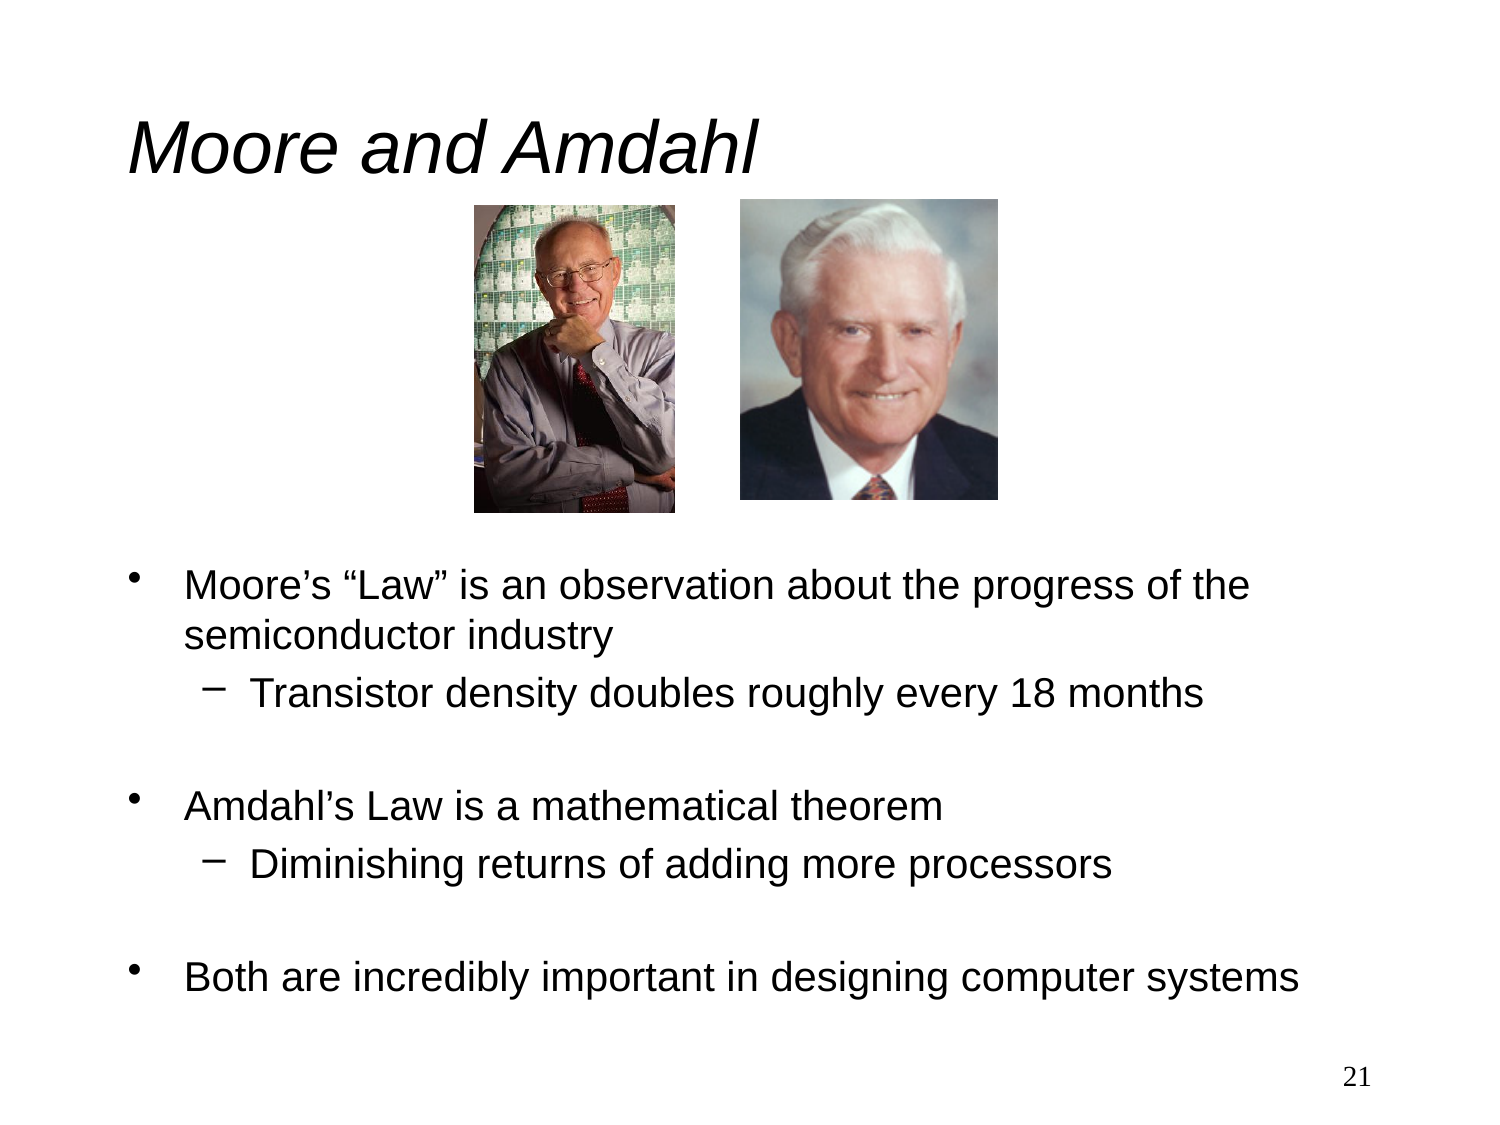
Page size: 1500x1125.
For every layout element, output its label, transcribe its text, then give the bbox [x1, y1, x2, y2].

list Moore’s “Law” is an observation about the progress of the semiconductor industry Transistor density doubles roughly every 18 months Amdahl’s Law is a mathematical theorem Diminishing returns of adding more processors Both are incredibly important in designing computer systems [112, 549, 1388, 1001]
picture [474, 205, 676, 513]
picture [740, 199, 998, 501]
title Moore and Amdahl [112, 49, 1388, 238]
slide_number 21 [1074, 1049, 1388, 1125]
